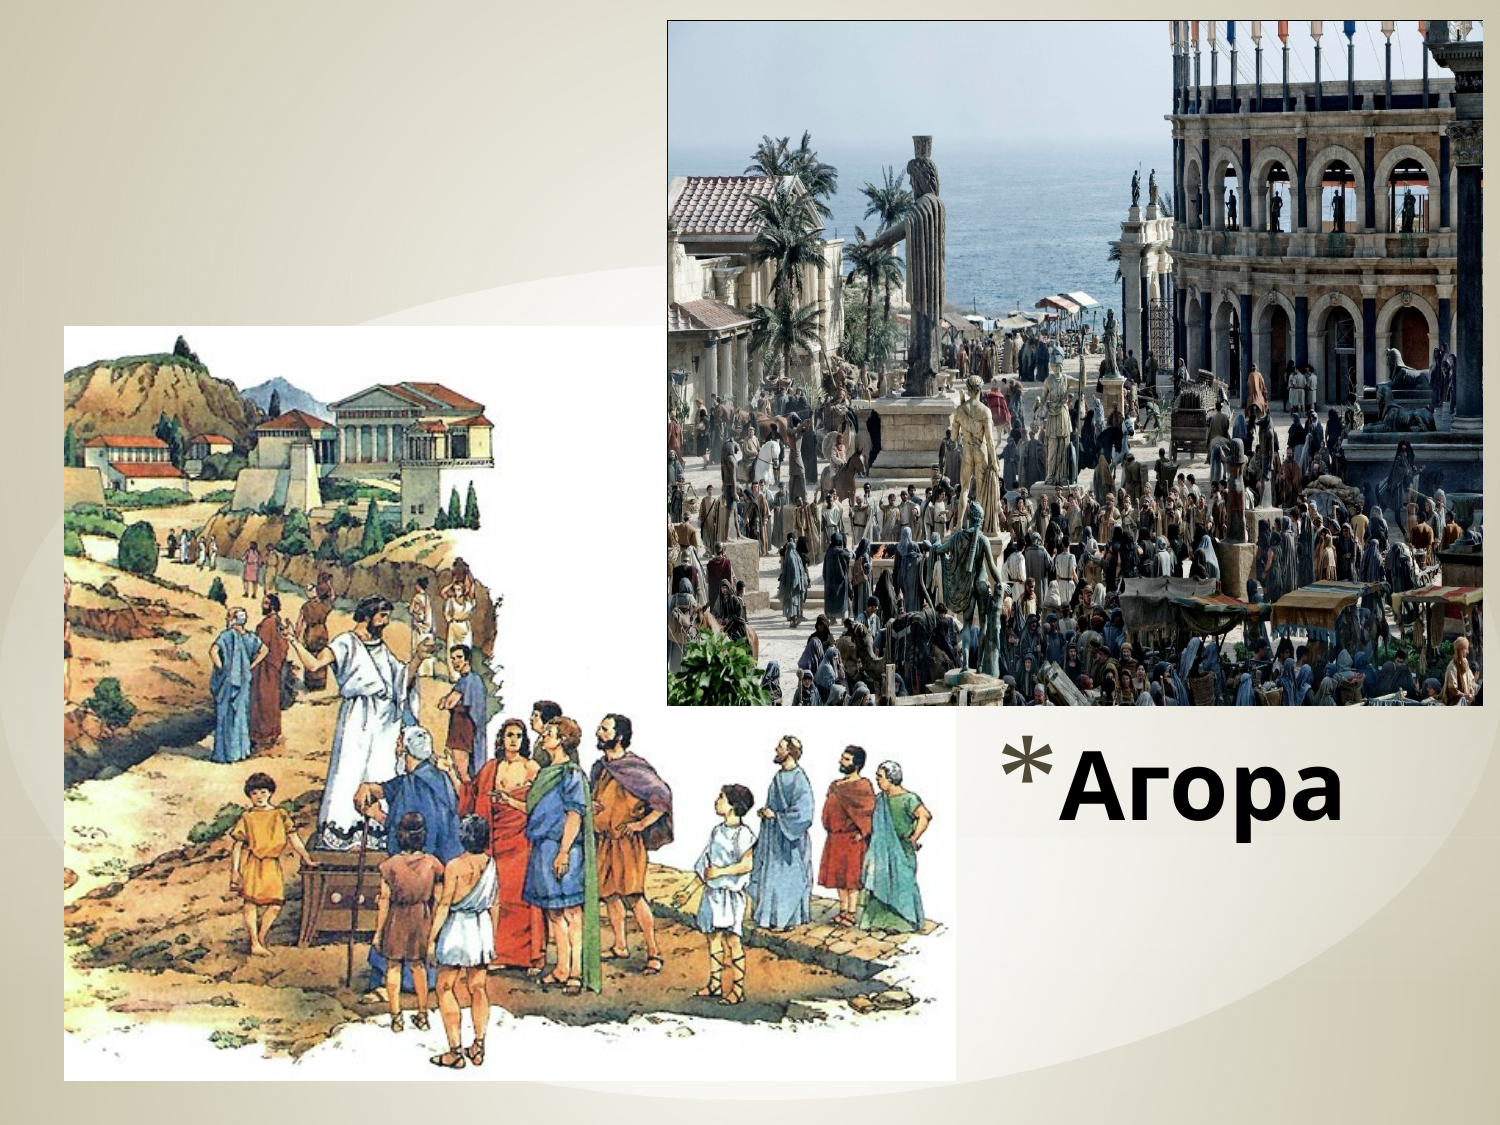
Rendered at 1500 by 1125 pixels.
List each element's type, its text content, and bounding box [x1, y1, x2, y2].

picture [64, 20, 1483, 1082]
title Агора [961, 717, 1363, 905]
